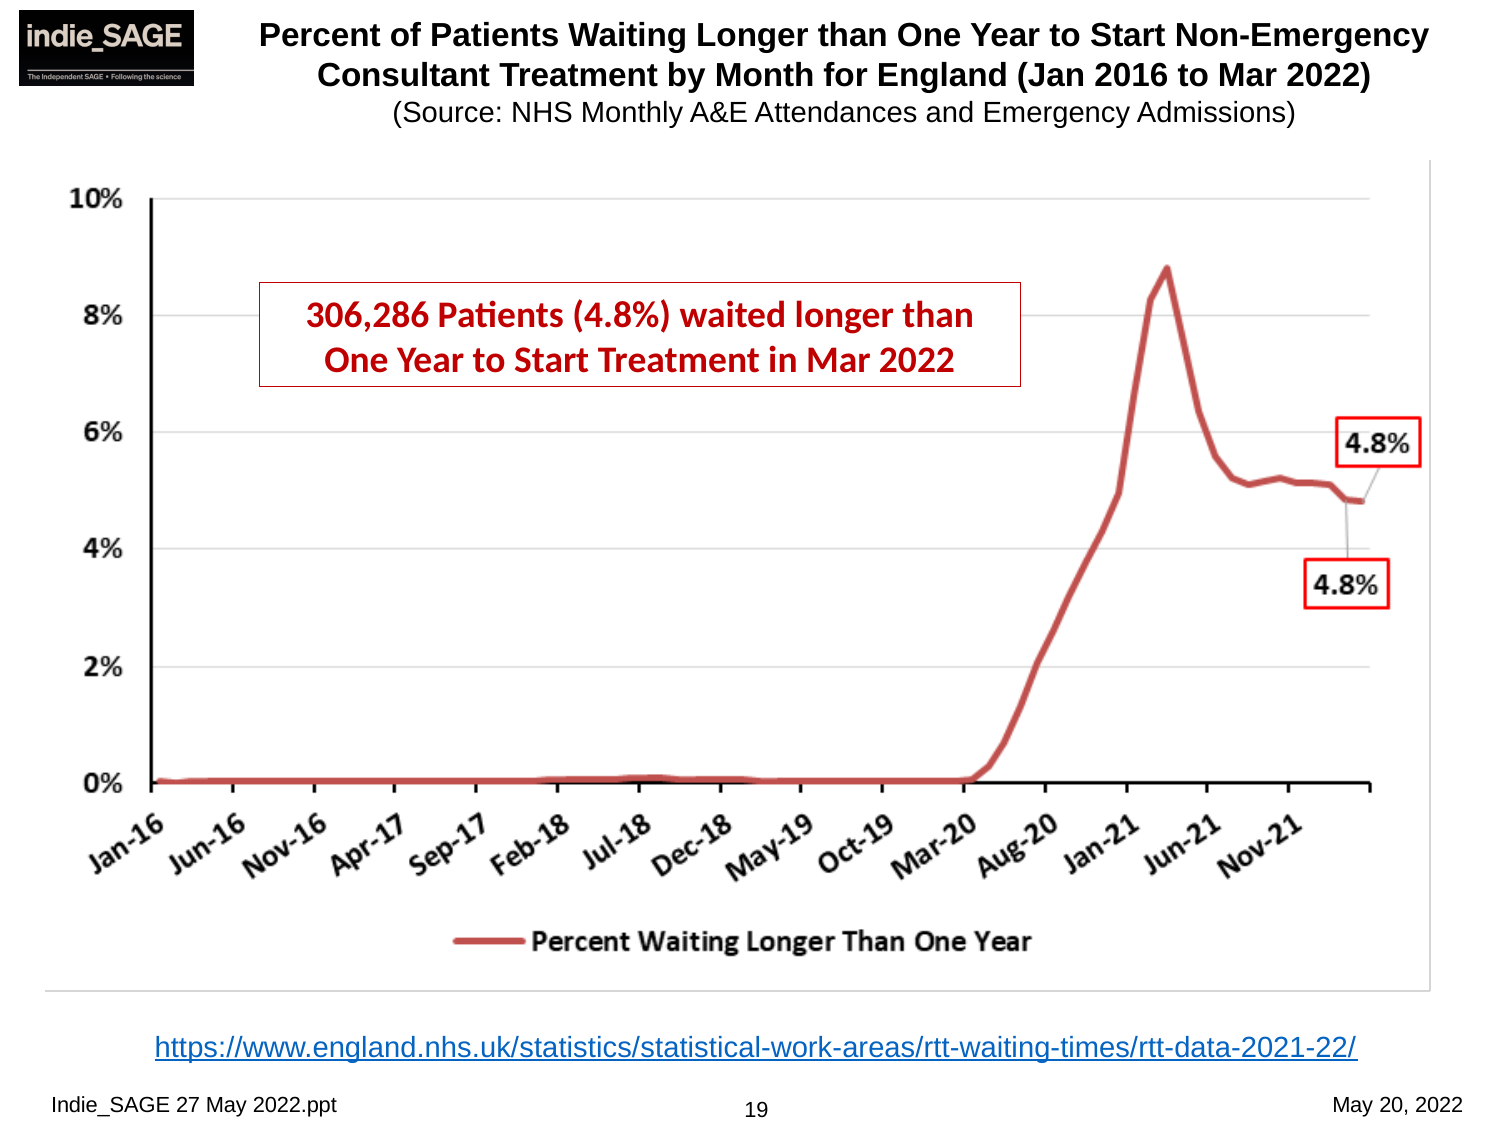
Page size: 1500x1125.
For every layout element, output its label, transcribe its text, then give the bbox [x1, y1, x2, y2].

picture [45, 160, 1432, 993]
text_box https://www.england.nhs.uk/statistics/statistical-work-areas/rtt-waiting-times/rtt-data-2021-22/ [45, 1020, 1468, 1106]
text_box Percent of Patients Waiting Longer than One Year to Start Non-Emergency Consultant Treatment by Month for England (Jan 2016 to Mar 2022) (Source: NHS Monthly A&E Attendances and Emergency Admissions) [189, 6, 1500, 136]
picture [18, 10, 194, 86]
